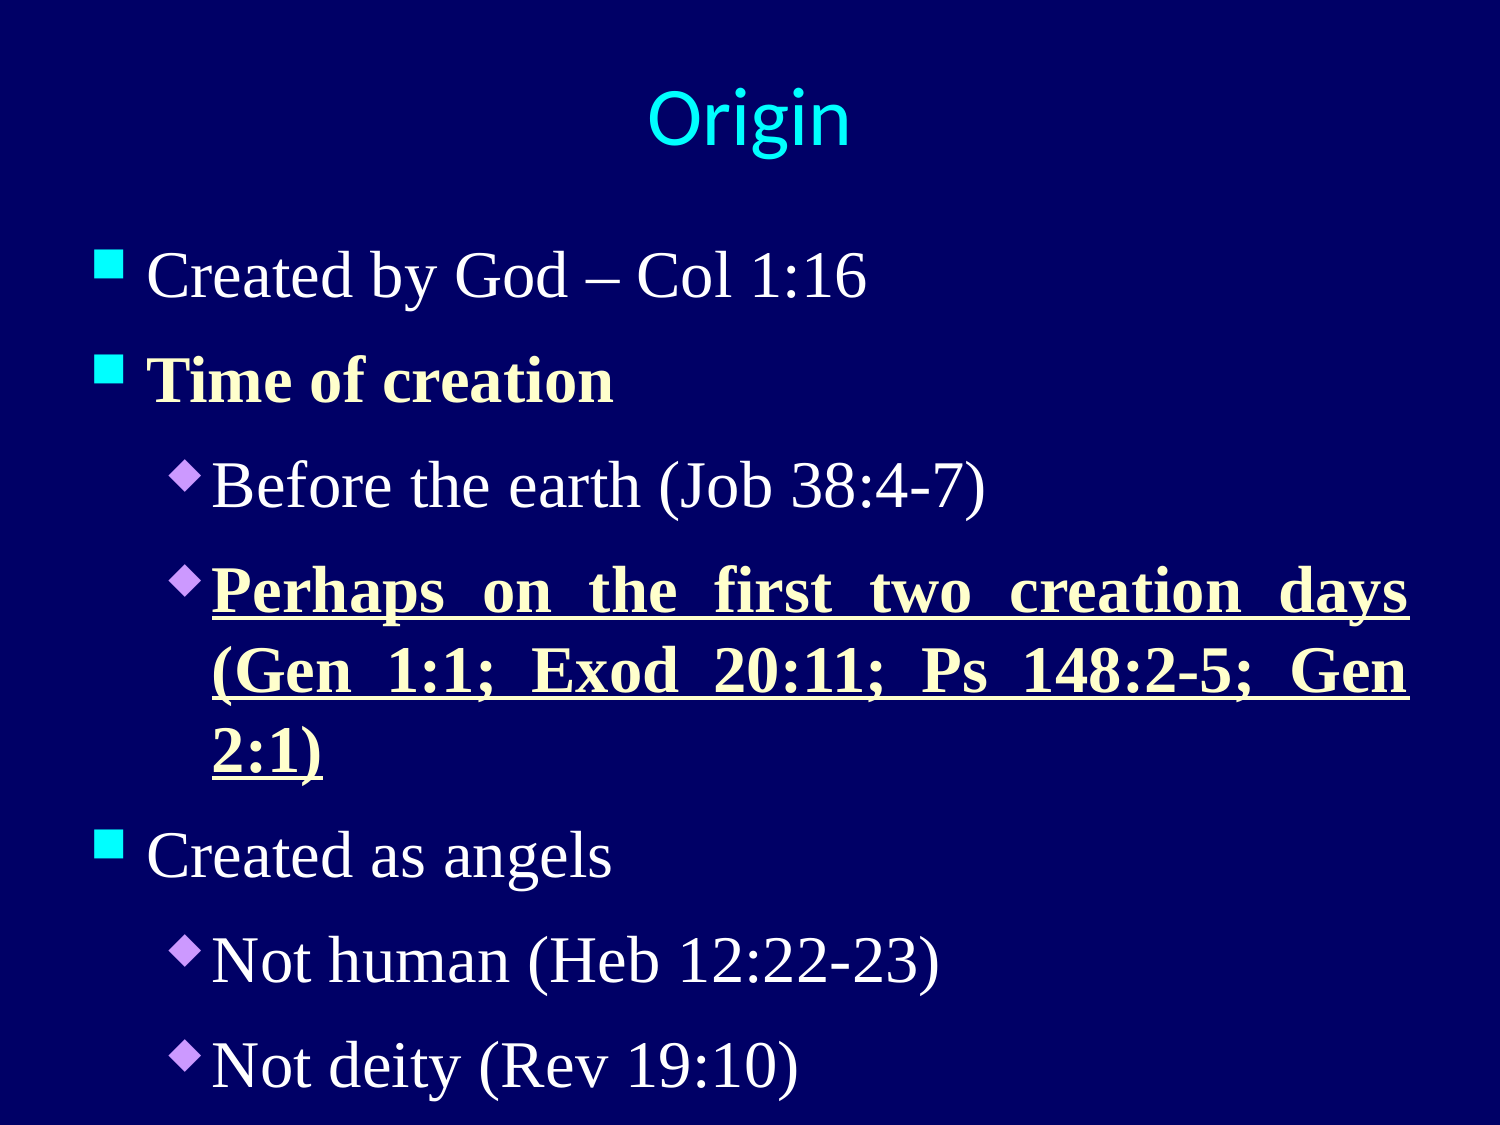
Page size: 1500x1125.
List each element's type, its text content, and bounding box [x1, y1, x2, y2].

list Created by God – Col 1:16 Time of creation Before the earth (Job 38:4-7) Perhaps on the first two creation days (Gen 1:1; Exod 20:11; Ps 148:2-5; Gen 2:1) Created as angels Not human (Heb 12:22-23) Not deity (Rev 19:10) [74, 223, 1426, 995]
title Origin [112, 37, 1388, 188]
